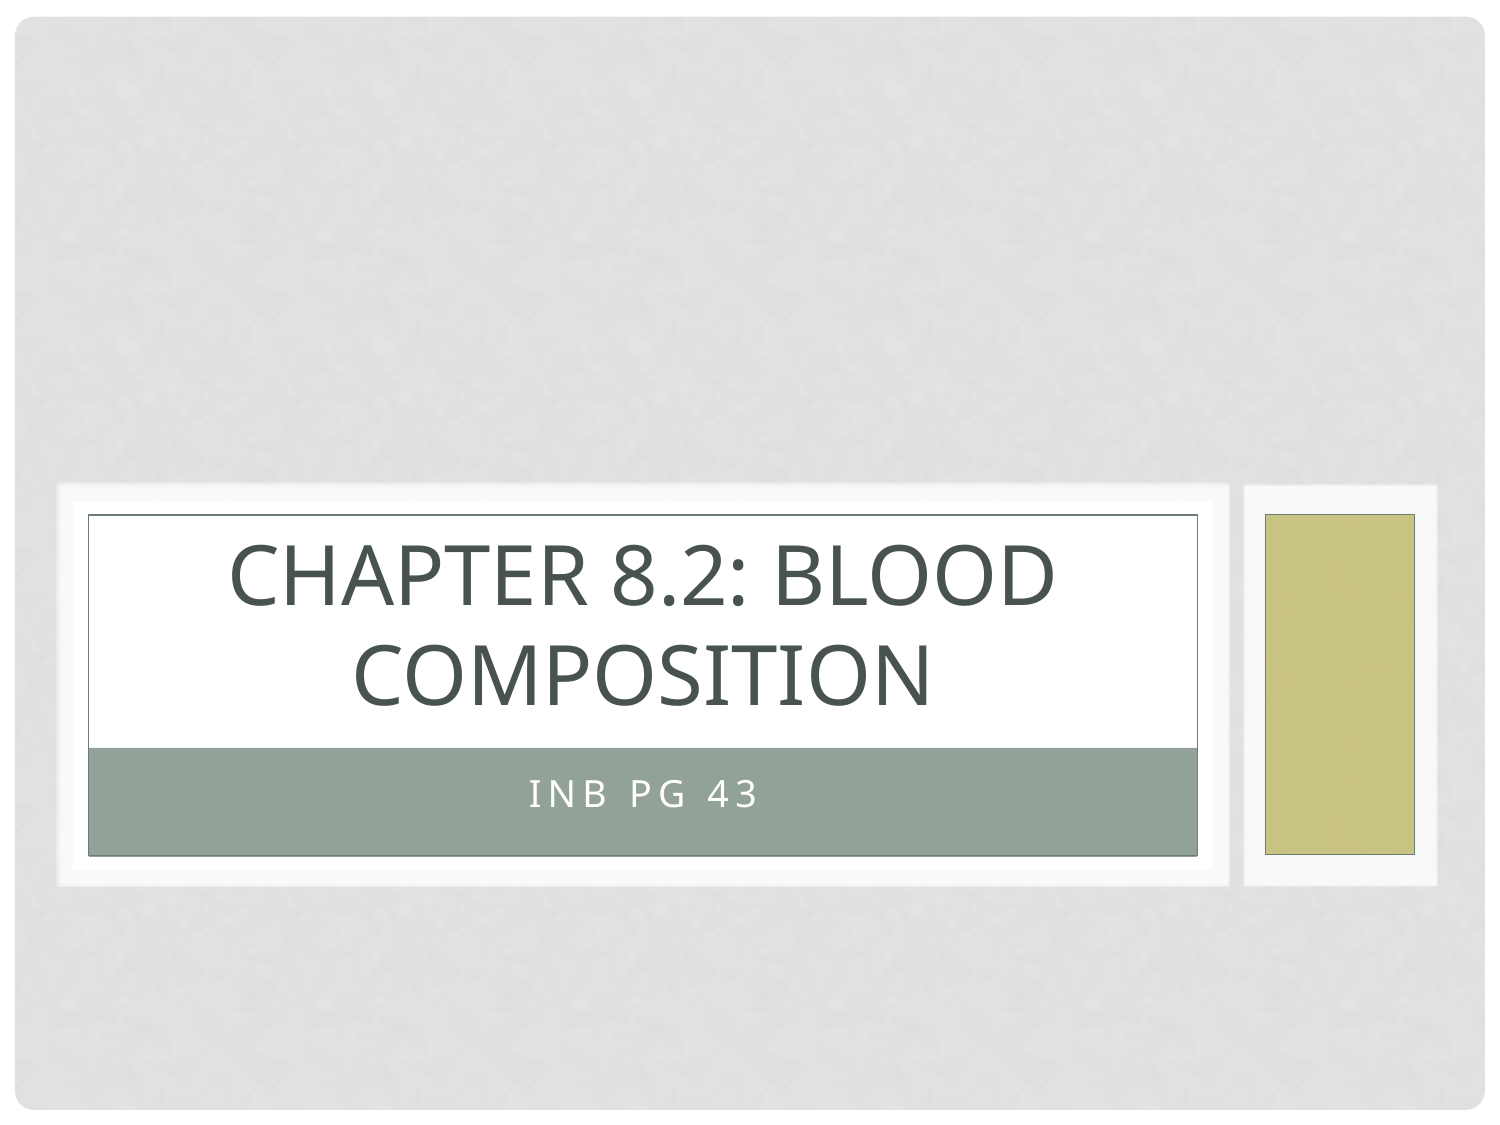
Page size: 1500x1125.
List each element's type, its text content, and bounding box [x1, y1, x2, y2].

subtitle INB PG 43 [105, 762, 1181, 838]
title Chapter 8.2: Blood composition [99, 529, 1187, 730]
